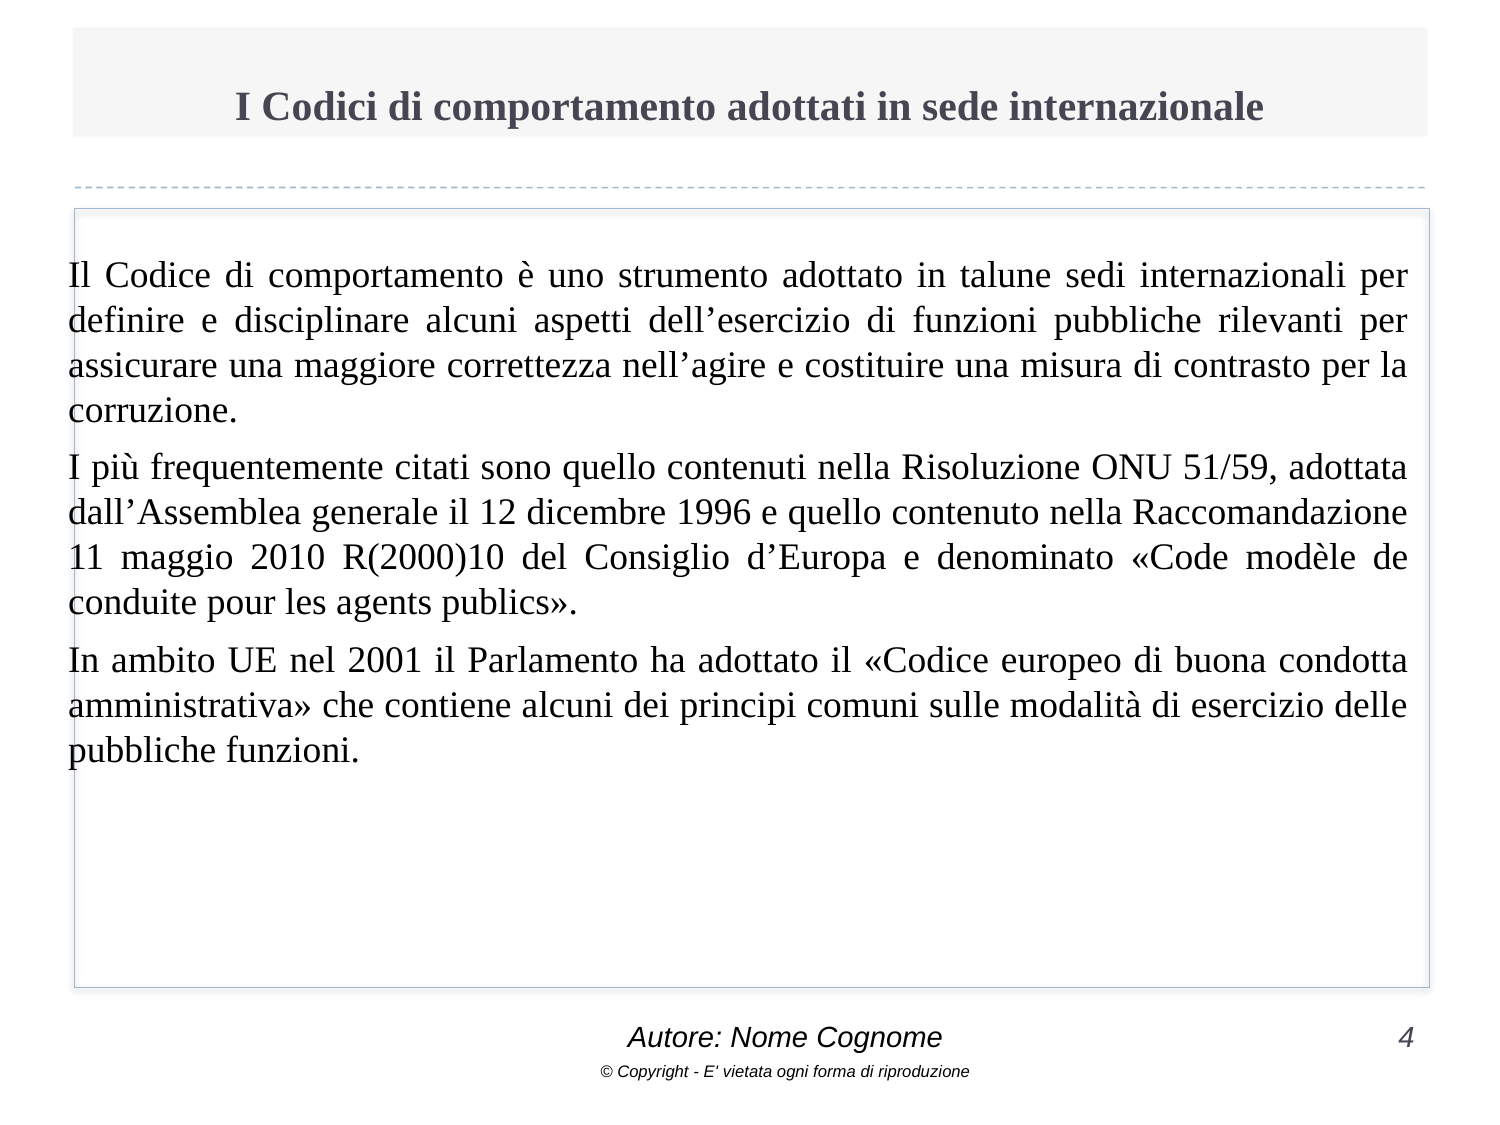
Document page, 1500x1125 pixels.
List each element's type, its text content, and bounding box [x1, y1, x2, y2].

list Il Codice di comportamento è uno strumento adottato in talune sedi internazionali per definire e disciplinare alcuni aspetti dell’esercizio di funzioni pubbliche rilevanti per assicurare una maggiore correttezza nell’agire e costituire una misura di contrasto per la corruzione. I più frequentemente citati sono quello contenuti nella Risoluzione ONU 51/59, adottata dall’Assemblea generale il 12 dicembre 1996 e quello contenuto nella Raccomandazione 11 maggio 2010 R(2000)10 del Consiglio d’Europa e denominato «Code modèle de conduite pour les agents publics». In ambito UE nel 2001 il Parlamento ha adottato il «Codice europeo di buona condotta amministrativa» che contiene alcuni dei principi comuni sulle modalità di esercizio delle pubbliche funzioni. [53, 184, 1425, 988]
title I Codici di comportamento adottati in sede internazionale [72, 27, 1428, 137]
